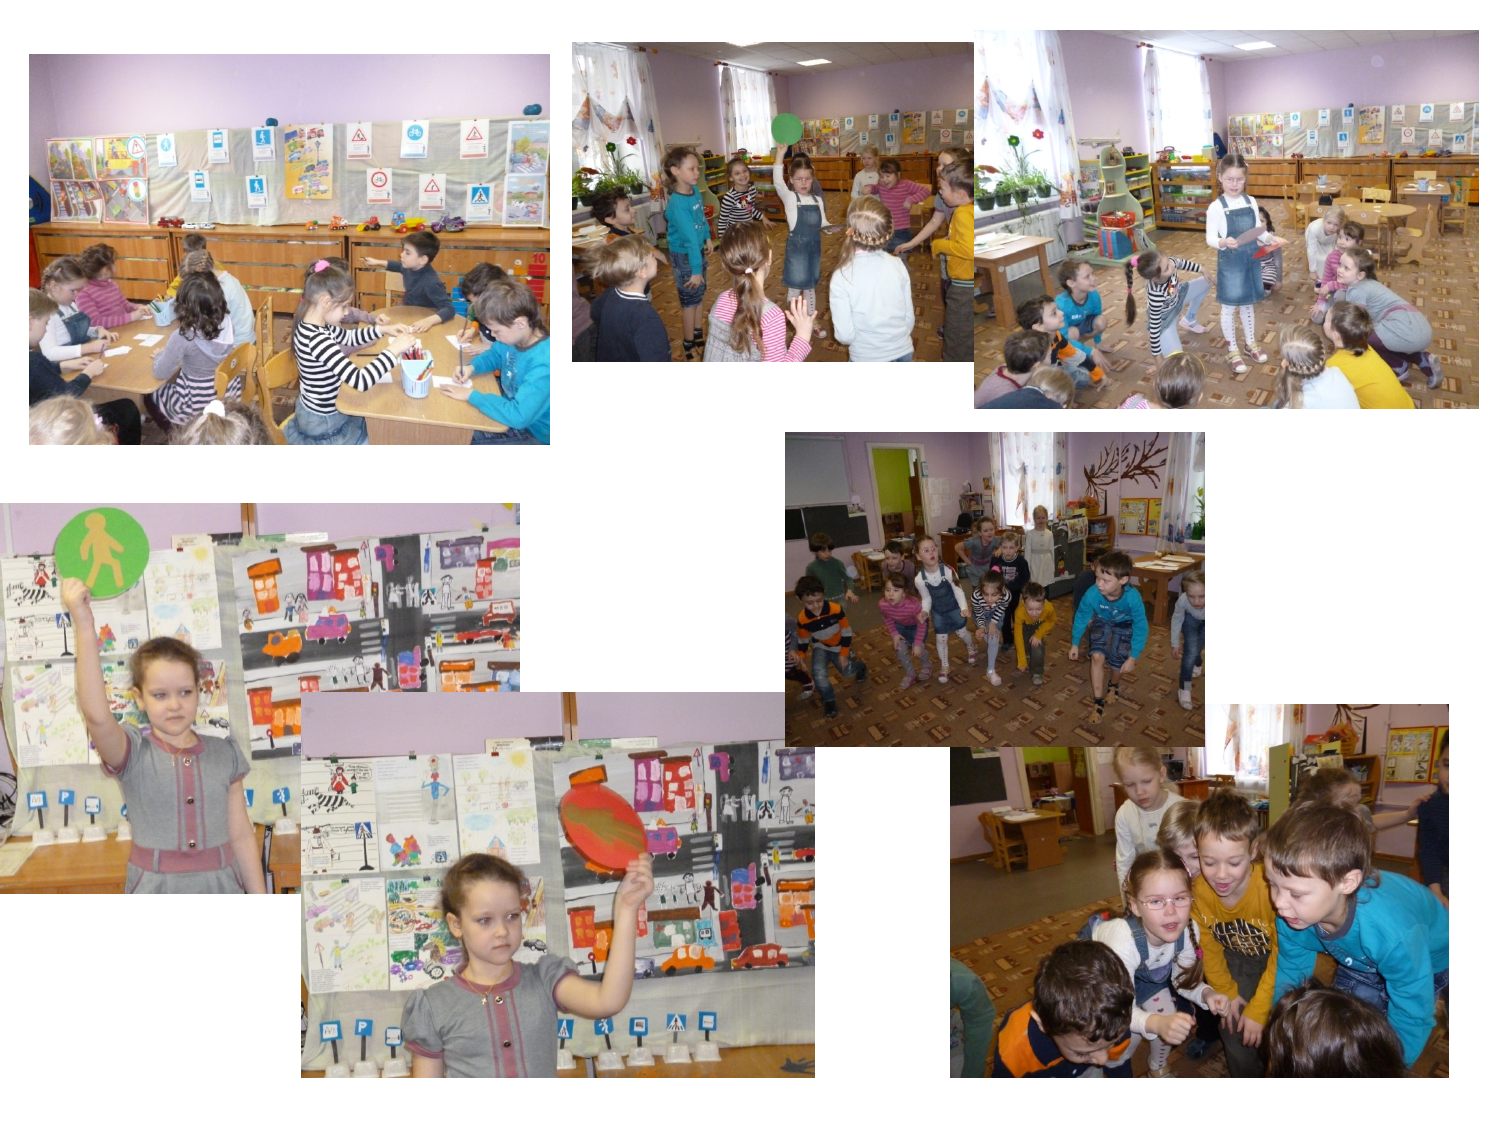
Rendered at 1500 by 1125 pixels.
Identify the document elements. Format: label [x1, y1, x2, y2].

picture [572, 30, 1479, 410]
picture [0, 432, 1450, 1078]
picture [543, 418, 550, 424]
picture [29, 54, 550, 445]
